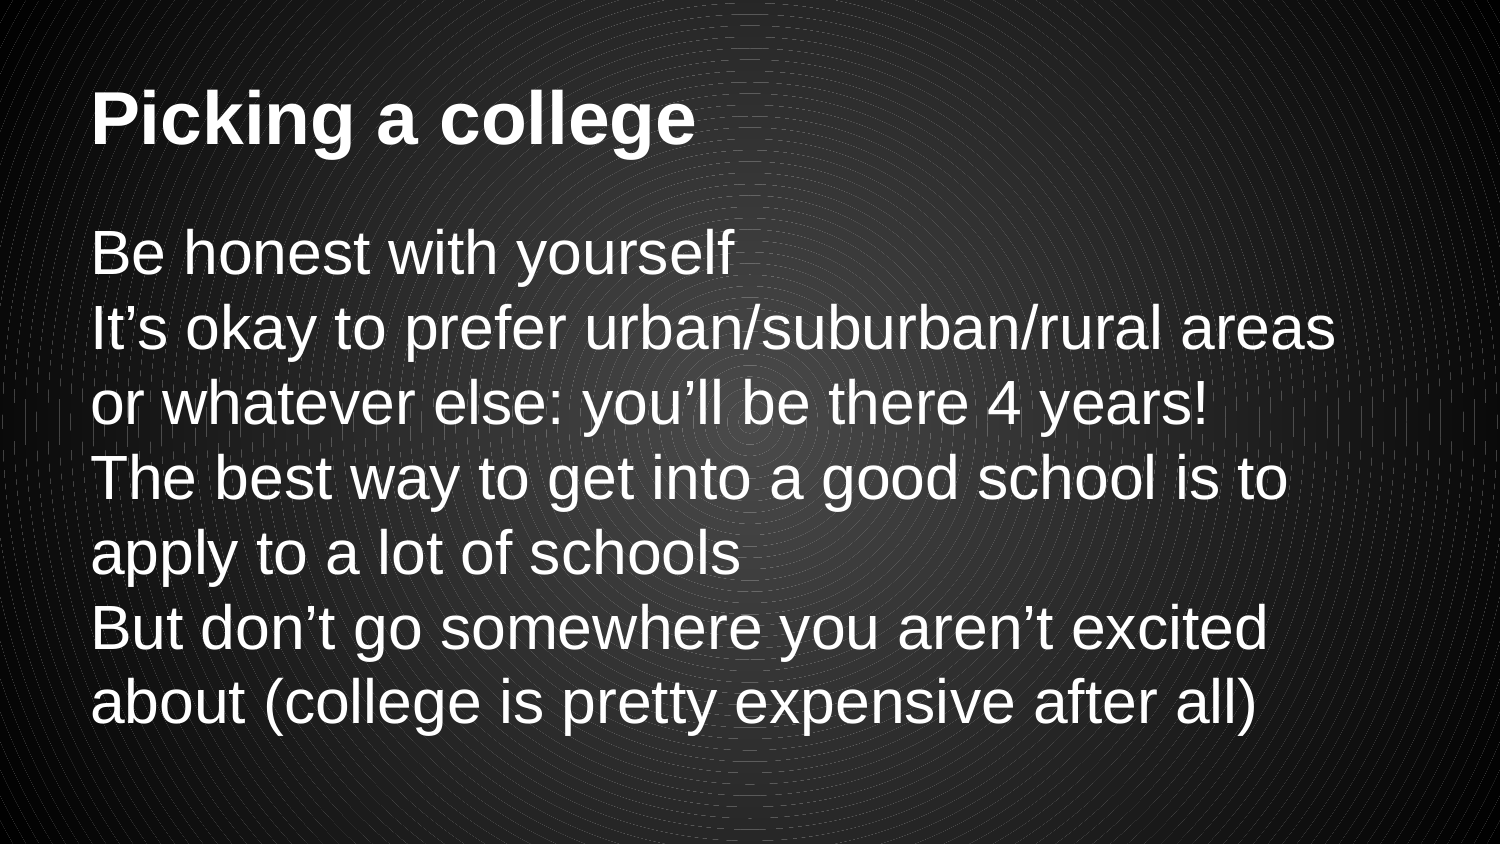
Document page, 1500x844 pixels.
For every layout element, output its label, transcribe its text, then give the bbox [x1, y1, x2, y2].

list Be honest with yourself It’s okay to prefer urban/suburban/rural areas or whatever else: you’ll be there 4 years! The best way to get into a good school is to apply to a lot of schools But don’t go somewhere you aren’t excited about (college is pretty expensive after all) [75, 196, 1425, 808]
title Picking a college [75, 33, 1425, 175]
